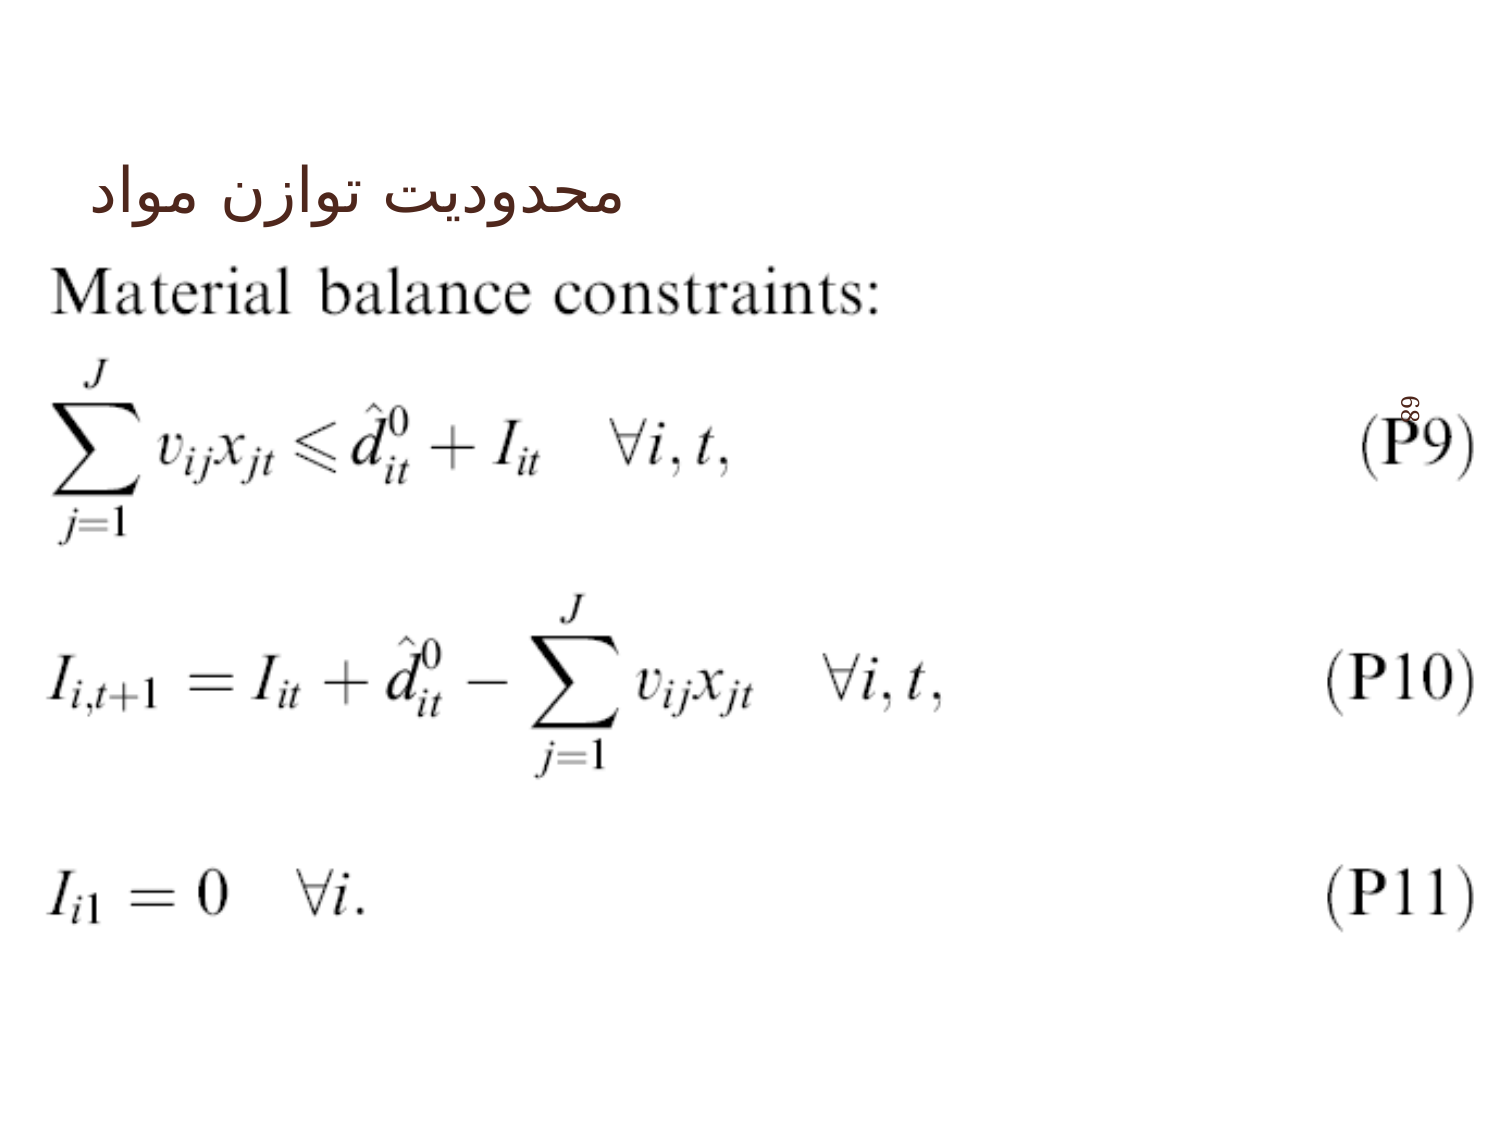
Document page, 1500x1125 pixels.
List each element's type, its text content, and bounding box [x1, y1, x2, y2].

title محدودیت توازن مواد [75, 45, 1300, 233]
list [36, 249, 1488, 951]
